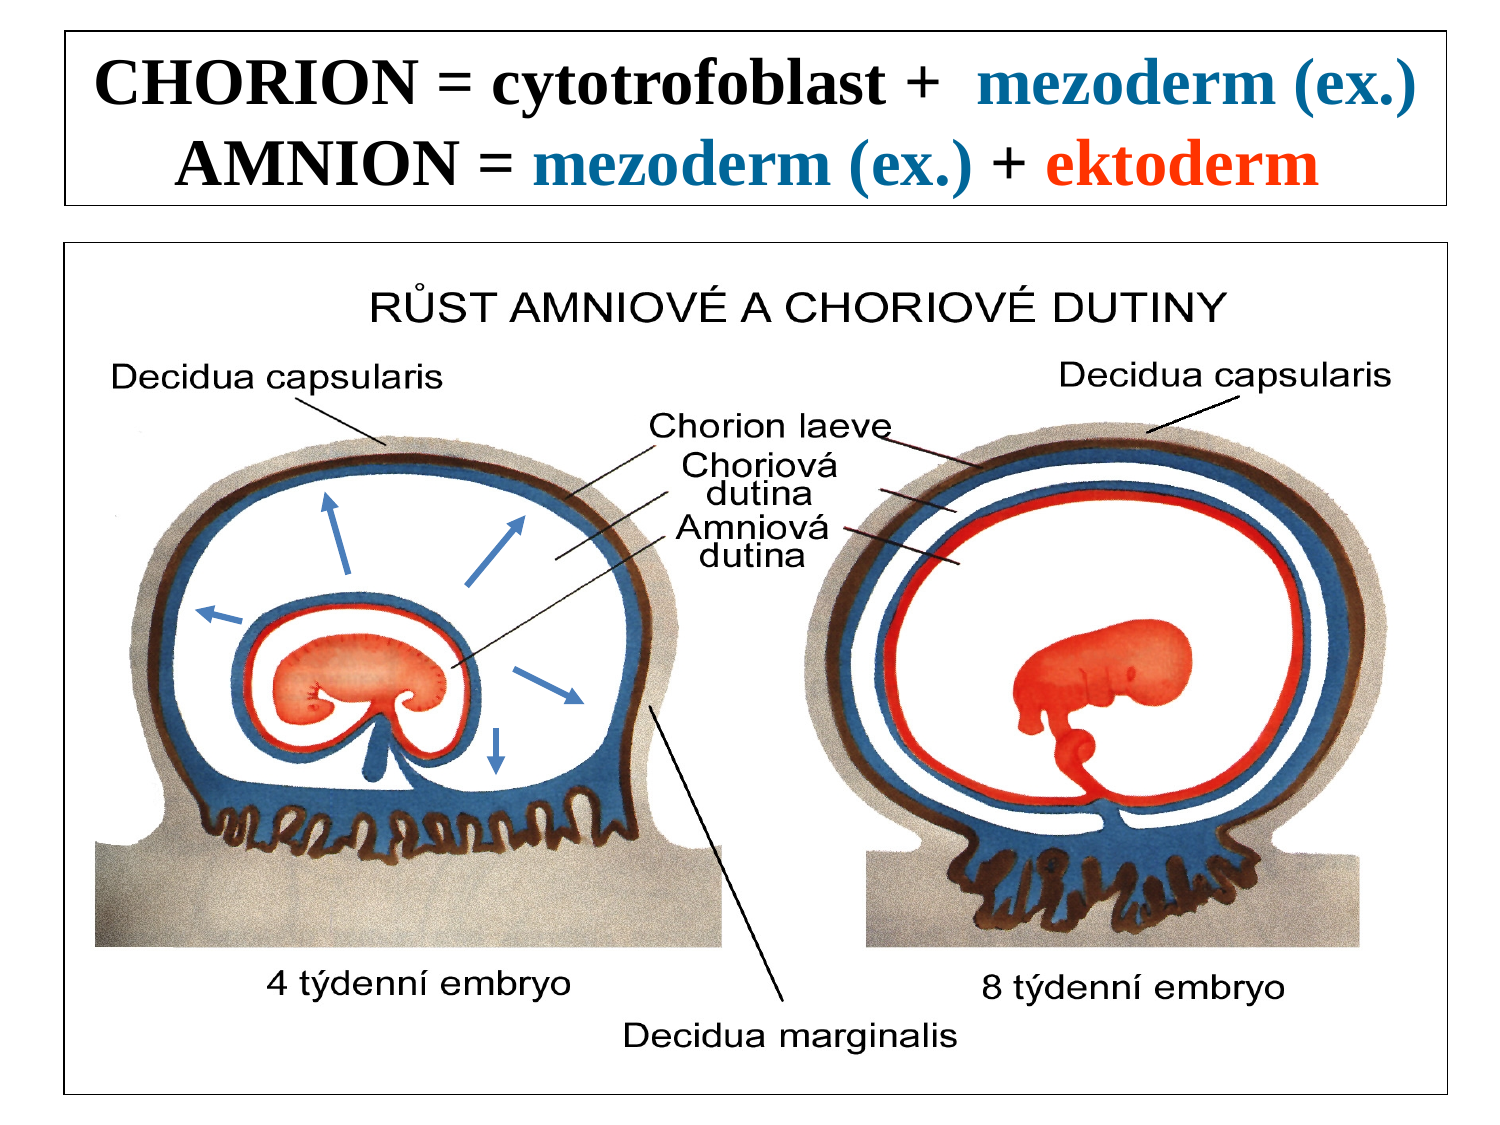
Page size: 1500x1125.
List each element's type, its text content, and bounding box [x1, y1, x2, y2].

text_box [194, 609, 243, 622]
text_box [324, 491, 349, 575]
picture [64, 243, 1447, 1095]
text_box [466, 514, 526, 587]
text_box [513, 668, 585, 705]
text_box CHORION = cytotrofoblast + mezoderm (ex.) AMNION = mezoderm (ex.) + ektoderm [64, 30, 1447, 206]
